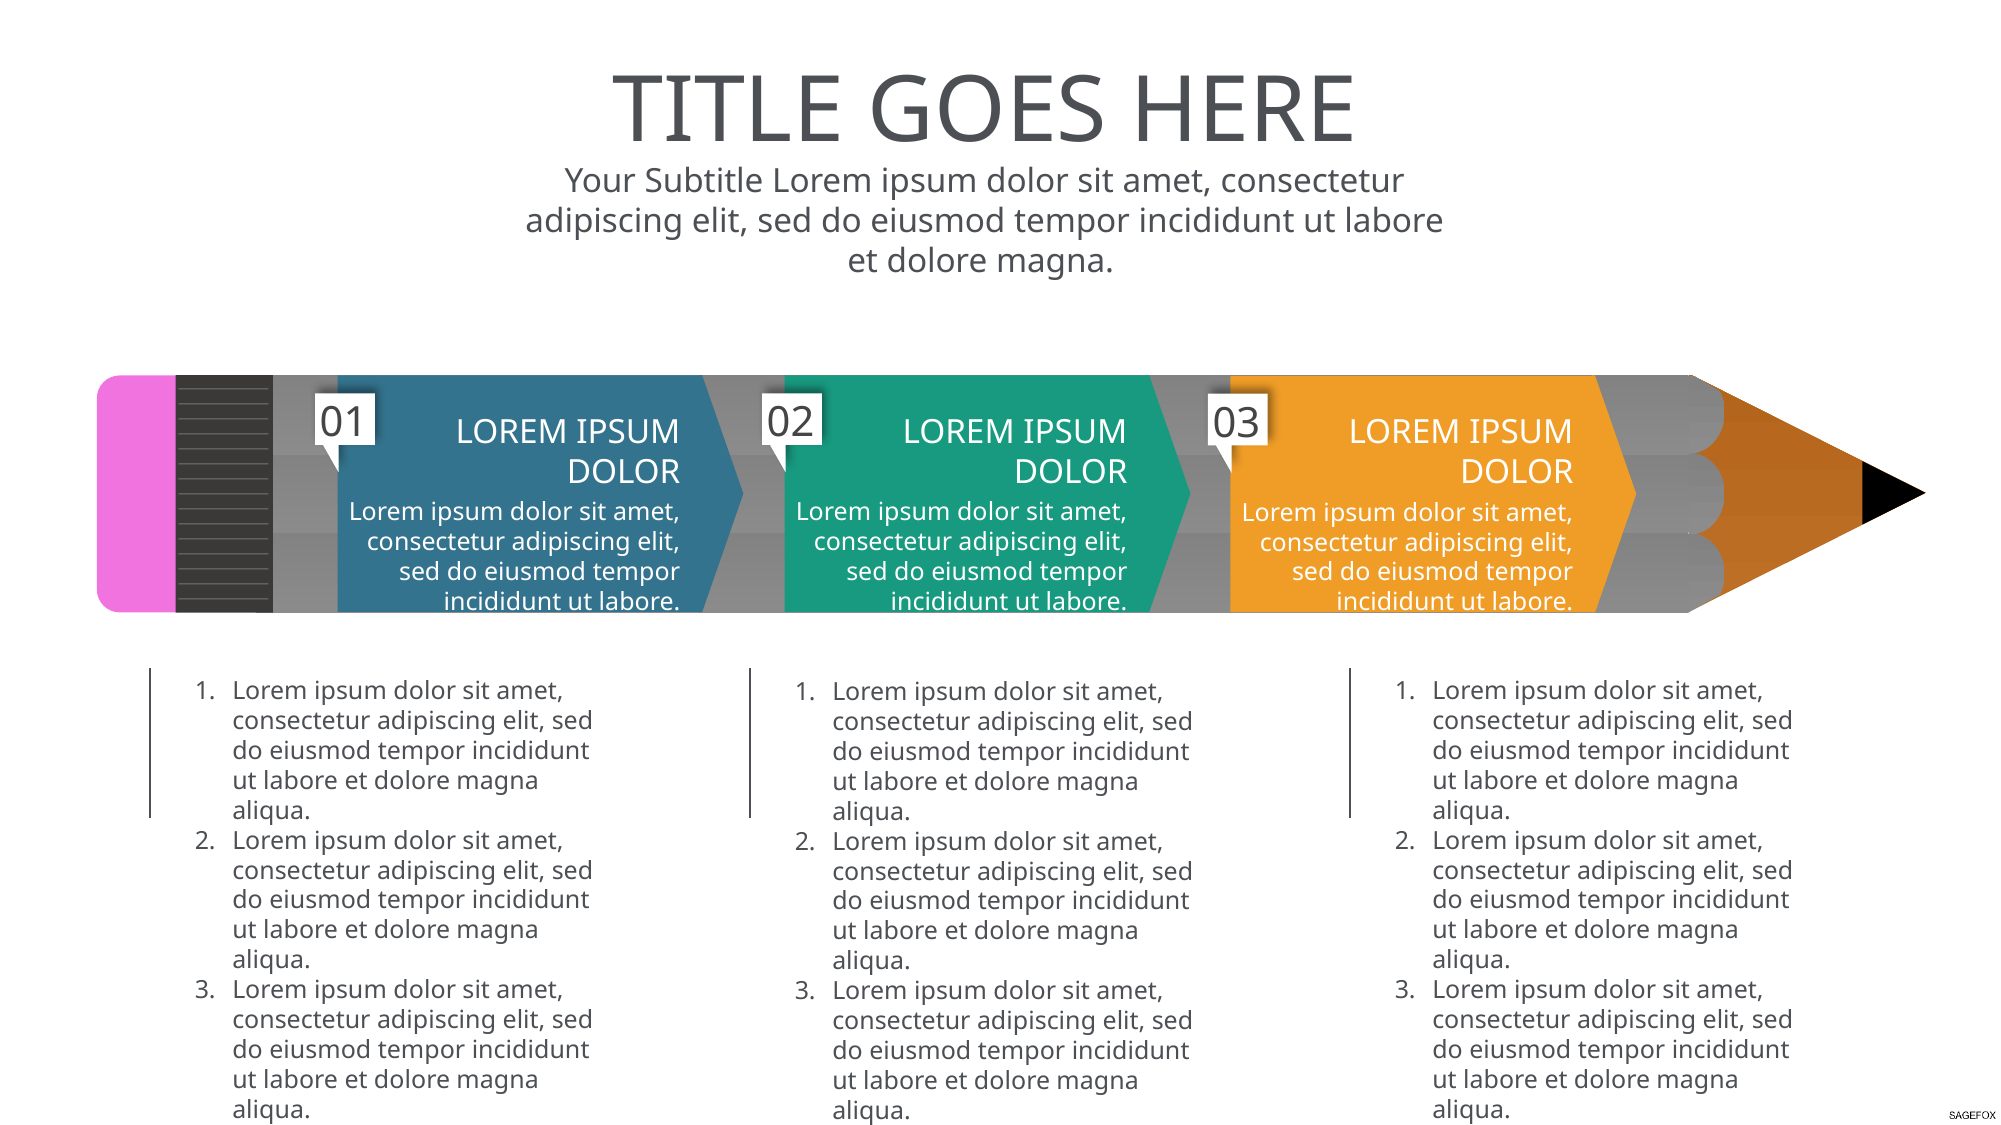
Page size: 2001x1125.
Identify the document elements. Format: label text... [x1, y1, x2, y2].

text_box Lorem ipsum dolor sit amet, consectetur adipiscing elit, sed do eiusmod tempor incididunt ut labore et dolore magna aliqua. Lorem ipsum dolor sit amet, consectetur adipiscing elit, sed do eiusmod tempor incididunt ut labore et dolore magna aliqua. Lorem ipsum dolor sit amet, consectetur adipiscing elit, sed do eiusmod tempor incididunt ut labore et dolore magna aliqua. [1380, 667, 1831, 1125]
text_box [751, 387, 830, 473]
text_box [96, 374, 1926, 613]
picture [1924, 1102, 2000, 1123]
text_box Lorem ipsum dolor sit amet, consectetur adipiscing elit, sed do eiusmod tempor incididunt ut labore et dolore magna aliqua. Lorem ipsum dolor sit amet, consectetur adipiscing elit, sed do eiusmod tempor incididunt ut labore et dolore magna aliqua. Lorem ipsum dolor sit amet, consectetur adipiscing elit, sed do eiusmod tempor incididunt ut labore et dolore magna aliqua. [180, 667, 631, 1125]
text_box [1197, 387, 1276, 473]
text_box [767, 375, 1191, 613]
text_box Lorem ipsum dolor sit amet, consectetur adipiscing elit, sed do eiusmod tempor incididunt ut labore et dolore magna aliqua. Lorem ipsum dolor sit amet, consectetur adipiscing elit, sed do eiusmod tempor incididunt ut labore et dolore magna aliqua. Lorem ipsum dolor sit amet, consectetur adipiscing elit, sed do eiusmod tempor incididunt ut labore et dolore magna aliqua. [780, 668, 1231, 1125]
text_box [1213, 375, 1637, 613]
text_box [320, 375, 744, 613]
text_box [304, 387, 383, 473]
text_box TITLE GOES HERE Your Subtitle Lorem ipsum dolor sit amet, consectetur adipiscing elit, sed do eiusmod tempor incididunt ut labore et dolore magna. [491, 42, 1480, 332]
